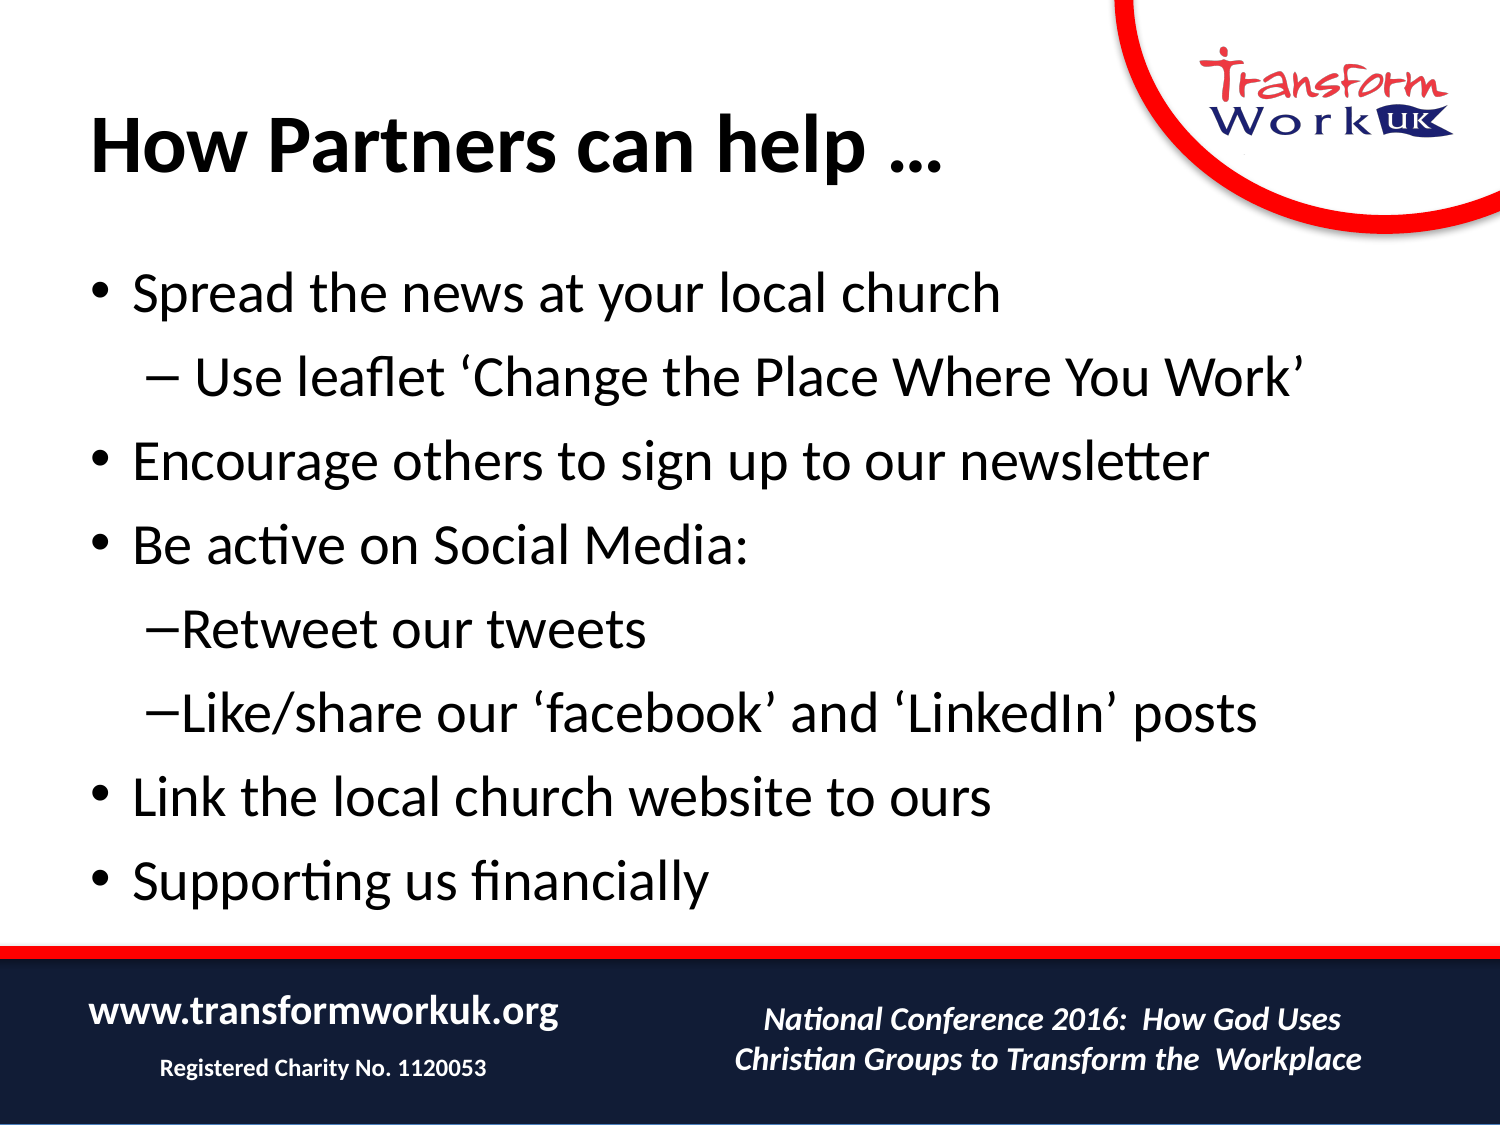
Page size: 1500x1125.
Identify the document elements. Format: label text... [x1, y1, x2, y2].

picture [1193, 46, 1460, 155]
list Spread the news at your local church Use leaflet ‘Change the Place Where You Work’ Encourage others to sign up to our newsletter Be active on Social Media: Retweet our tweets Like/share our ‘facebook’ and ‘LinkedIn’ posts Link the local church website to ours Supporting us financially [75, 232, 1425, 939]
title How Partners can help … [75, 45, 1014, 232]
